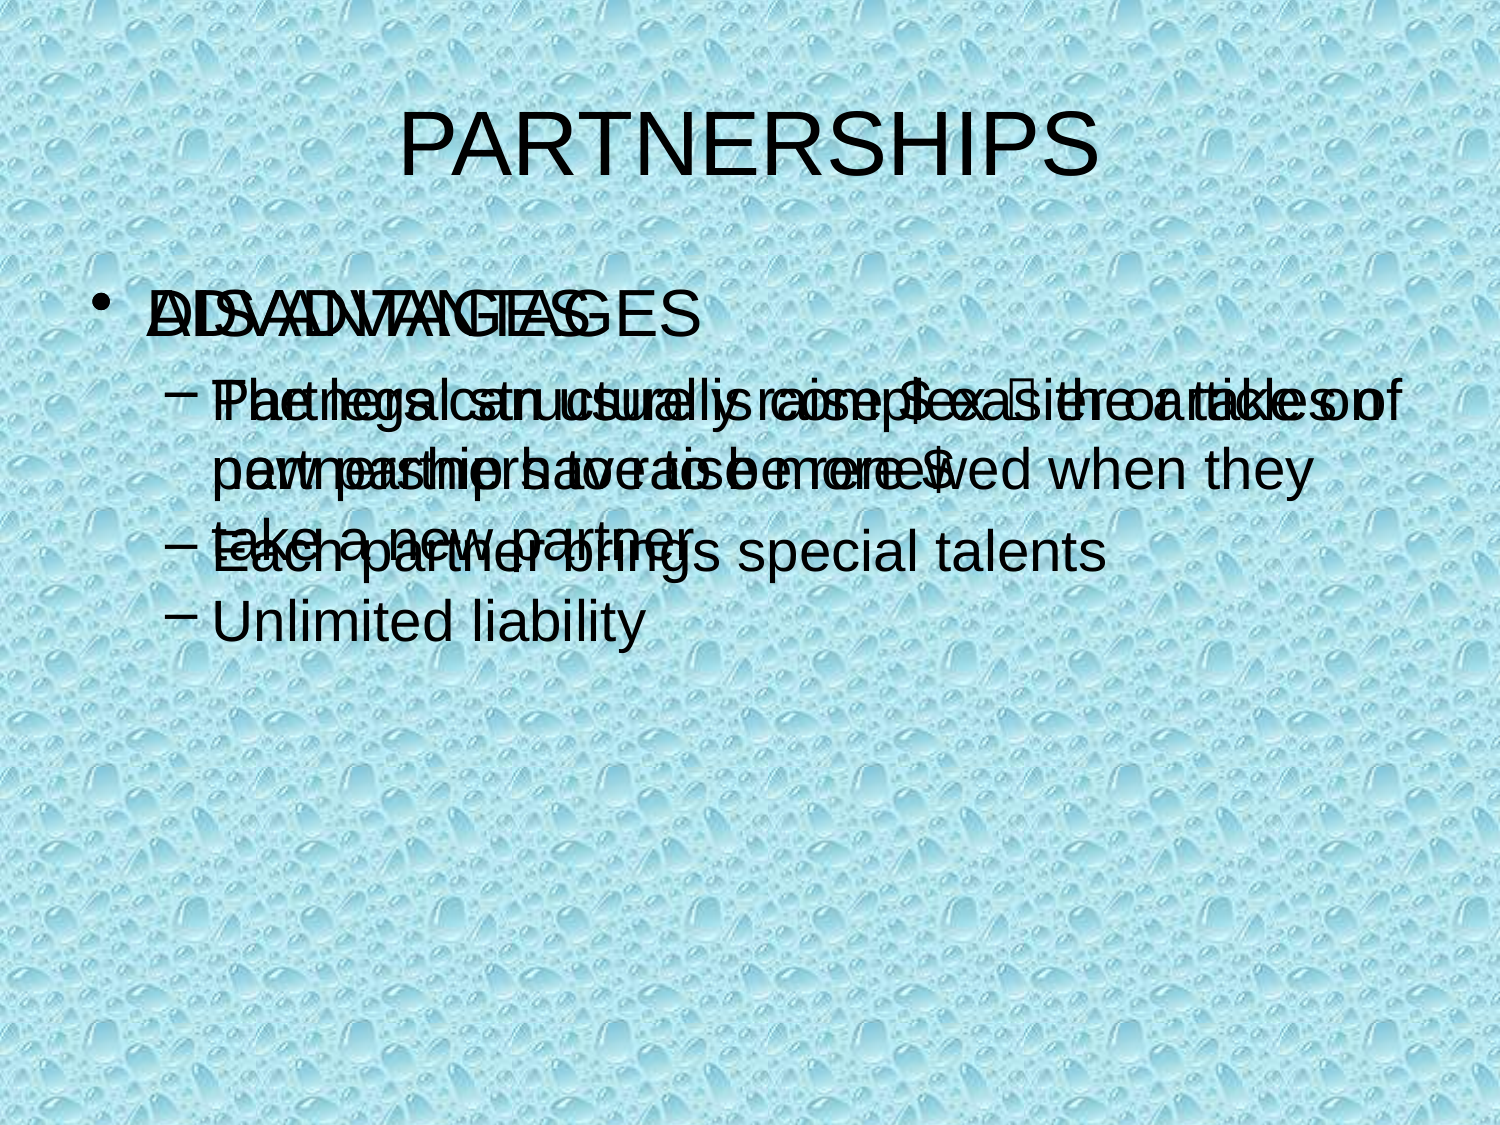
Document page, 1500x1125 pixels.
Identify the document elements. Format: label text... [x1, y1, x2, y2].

title PARTNERSHIPS [74, 44, 1426, 233]
list DISADVANTAGES The legal structure is complex  the articles of partnership have to be renewed when they take a new partner Unlimited liability [74, 262, 1426, 1006]
picture [0, 0, 1500, 1125]
